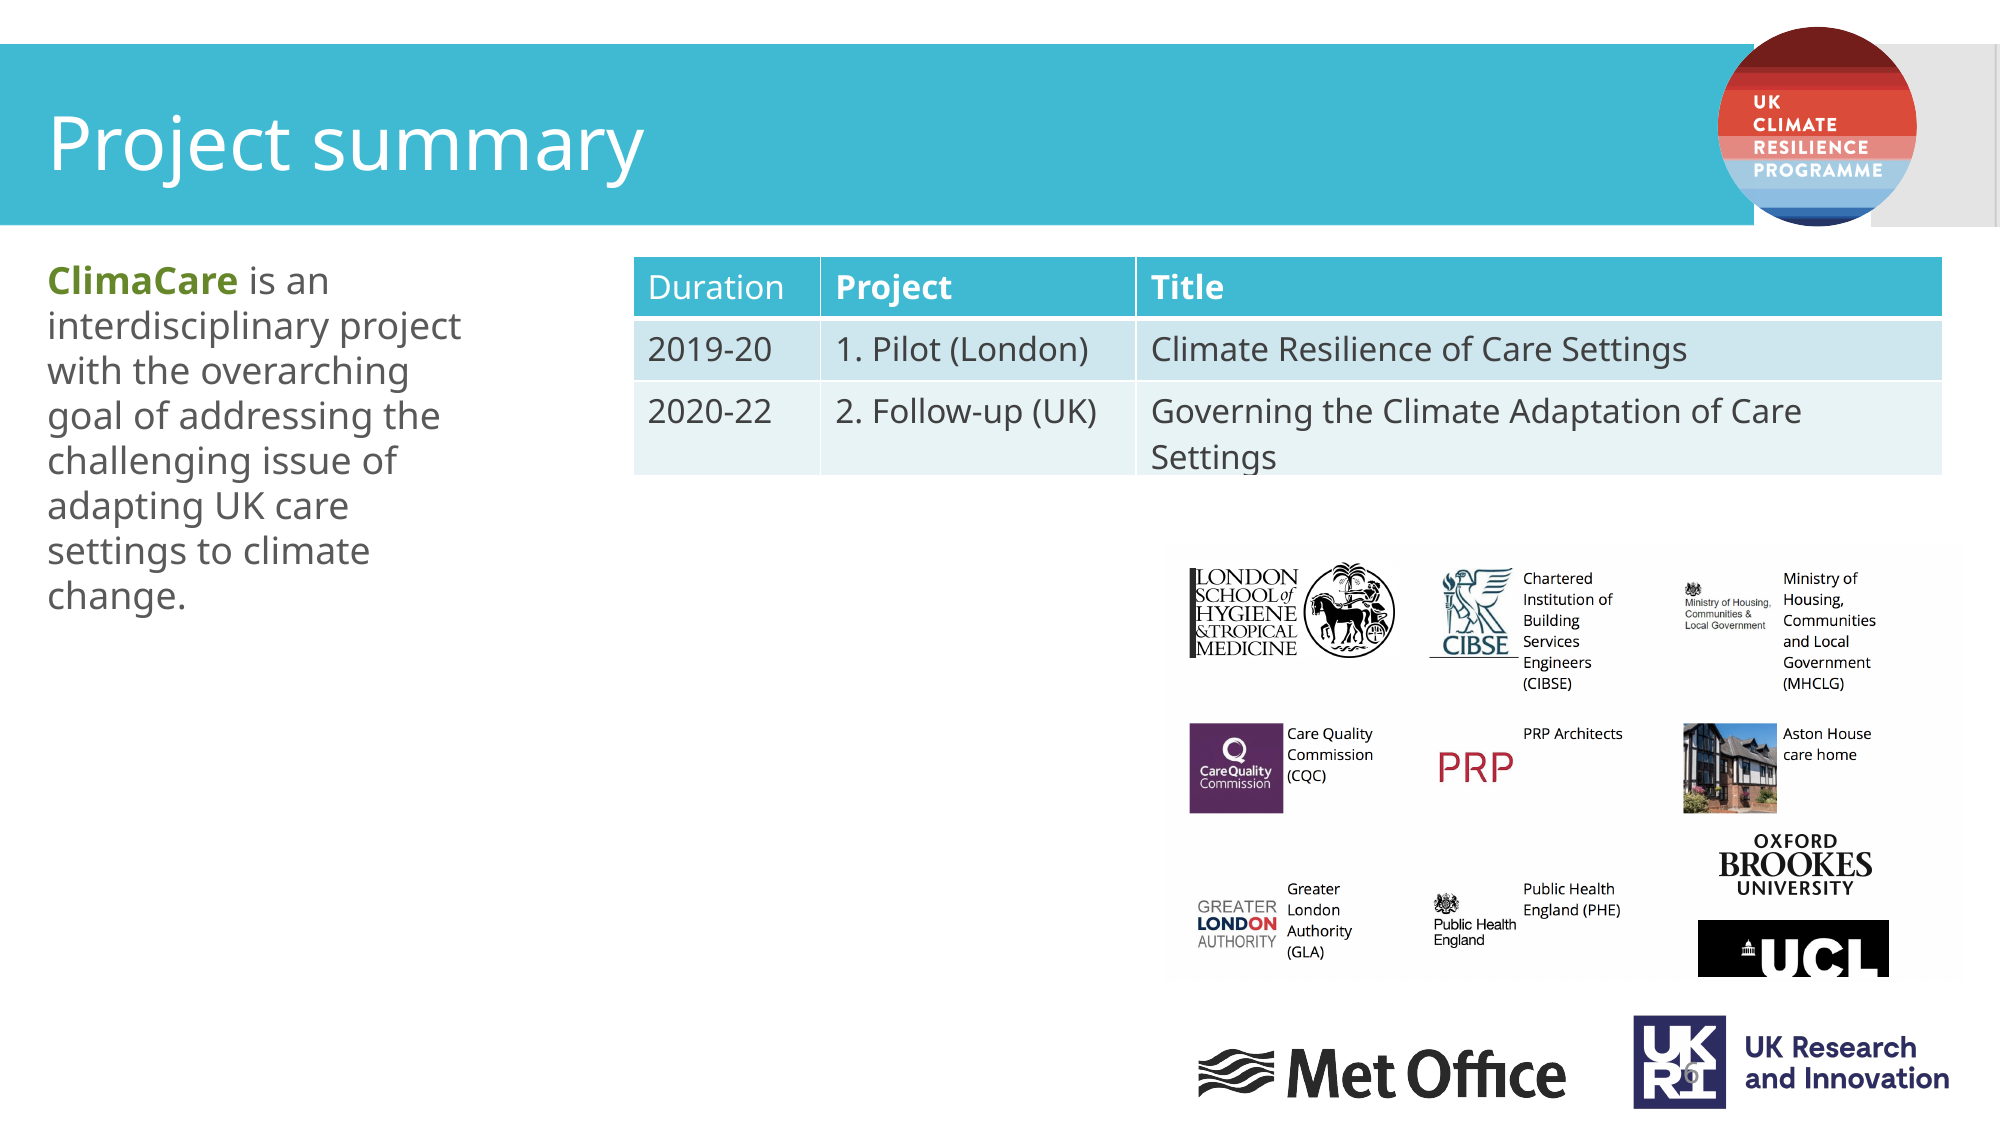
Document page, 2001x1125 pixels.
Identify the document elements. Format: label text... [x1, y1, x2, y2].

text_box 6 [1616, 1046, 1715, 1125]
text_box ClimaCare is an interdisciplinary project with the overarching goal of addressing the challenging issue of adapting UK care settings to climate change. [32, 249, 494, 958]
table_cell Climate Resilience of Care Settings [1137, 321, 1942, 380]
table_cell 2019-20 [634, 321, 820, 380]
table_header Project [821, 257, 1135, 316]
table_cell 2020-22 [634, 382, 820, 475]
table_cell Governing the Climate Adaptation of Care Settings [1137, 382, 1942, 475]
text_box [35, 307, 607, 1016]
table_header Duration [634, 257, 820, 316]
picture [1163, 543, 1965, 982]
picture [0, 11, 2000, 244]
picture [1633, 1015, 1950, 1110]
table_cell 2. Follow-up (UK) [821, 382, 1135, 475]
table_cell 1. Pilot (London) [821, 321, 1135, 380]
picture [1148, 1000, 1616, 1125]
table_header Title [1137, 257, 1942, 316]
